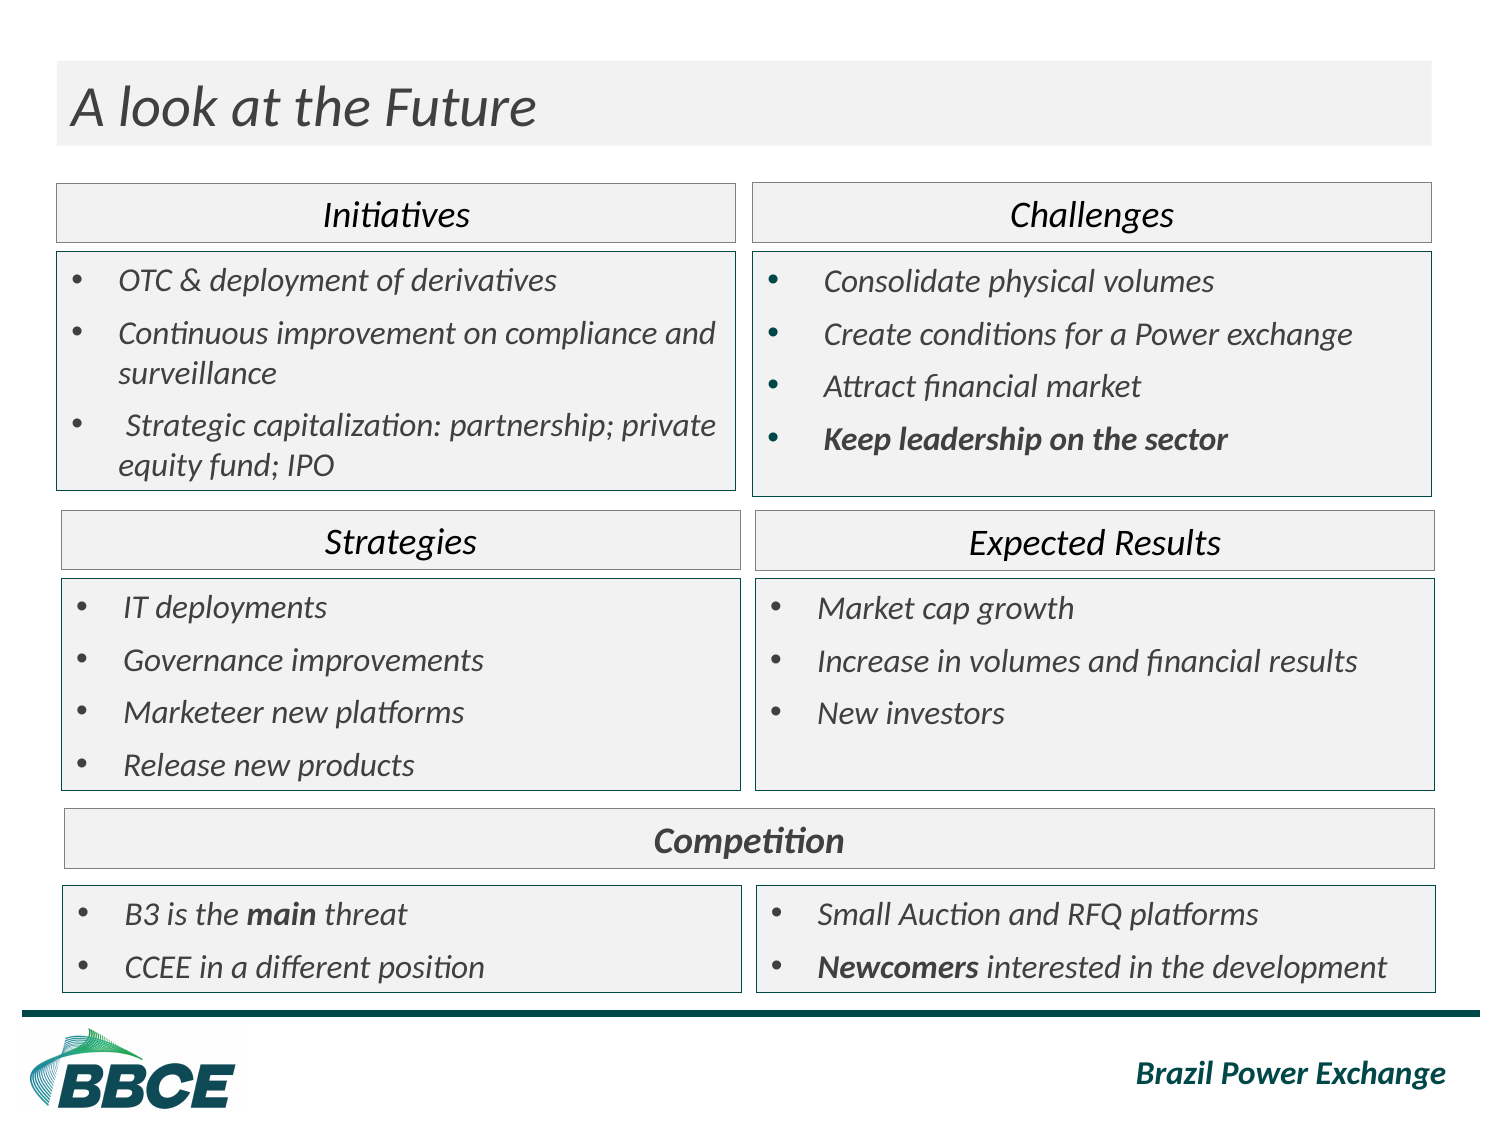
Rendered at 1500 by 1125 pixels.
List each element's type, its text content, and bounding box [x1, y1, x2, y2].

text_box IT deployments Governance improvements Marketeer new platforms Release new products [61, 578, 741, 791]
text_box Small Auction and RFQ platforms Newcomers interested in the development [756, 885, 1436, 993]
text_box Brazil Power Exchange [1121, 1043, 1462, 1099]
text_box Consolidate physical volumes Create conditions for a Power exchange Attract financial market Keep leadership on the sector [752, 251, 1432, 497]
text_box Market cap growth Increase in volumes and financial results New investors [755, 578, 1435, 791]
text_box Strategies [61, 510, 741, 570]
text_box B3 is the main threat CCEE in a different position [62, 885, 742, 993]
text_box Initiatives [56, 183, 736, 243]
text_box OTC & deployment of derivatives Continuous improvement on compliance and surveillance Strategic capitalization: partnership; private equity fund; IPO [56, 251, 736, 491]
text_box Challenges [752, 182, 1432, 243]
text_box A look at the Future [56, 60, 1432, 146]
picture [22, 1027, 242, 1113]
text_box Expected Results [755, 510, 1435, 571]
text_box Competition [64, 808, 1435, 869]
